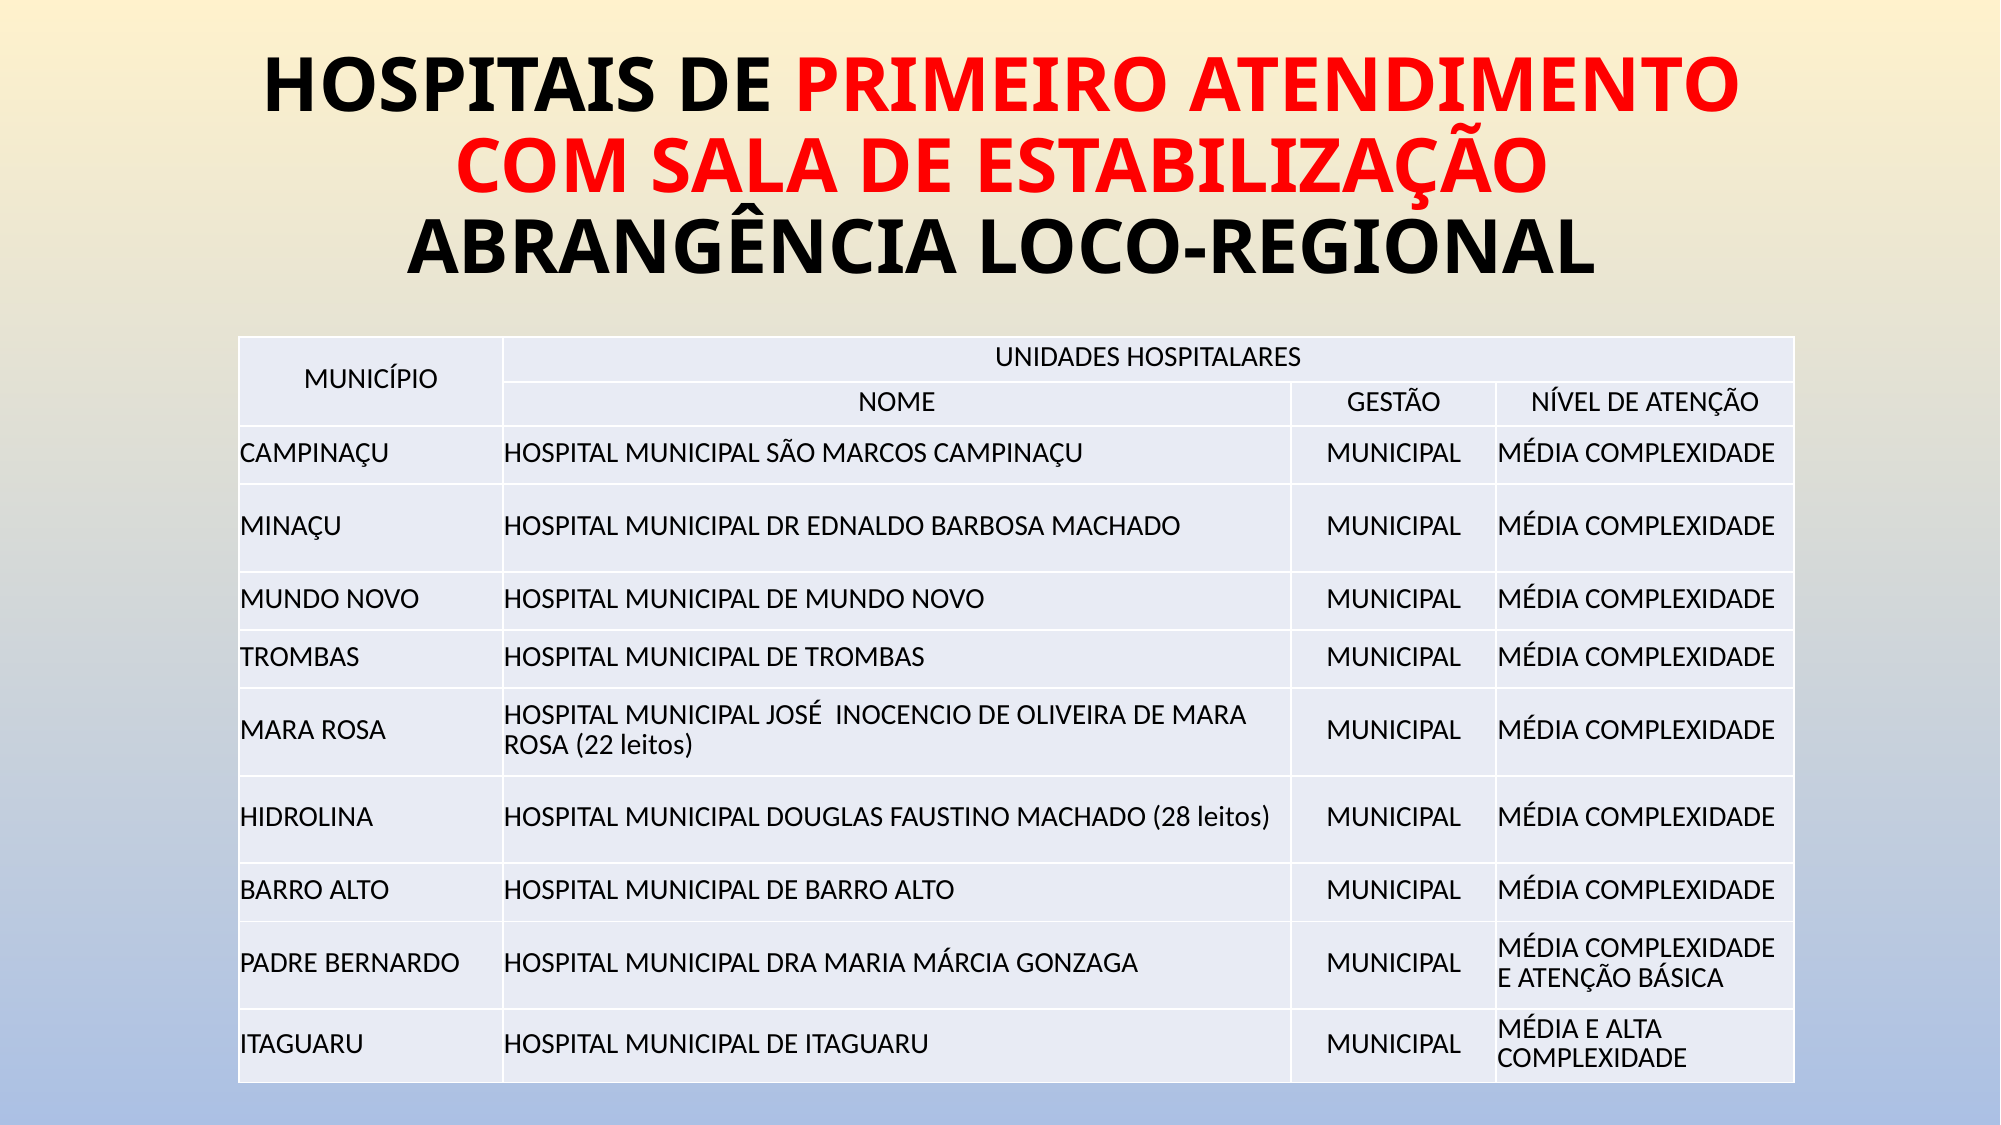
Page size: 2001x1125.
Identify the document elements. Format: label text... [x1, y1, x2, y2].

table_cell MÉDIA COMPLEXIDADE [1497, 777, 1793, 862]
table_cell HOSPITAL MUNICIPAL DE BARRO ALTO [504, 864, 1290, 921]
table_cell MARA ROSA [240, 689, 502, 775]
table_cell HIDROLINA [240, 777, 502, 862]
table_cell MÉDIA COMPLEXIDADE [1497, 689, 1793, 775]
table_cell MUNDO NOVO [240, 573, 502, 629]
table_cell MUNICIPAL [1292, 777, 1495, 862]
table_cell MUNICIPAL [1292, 864, 1495, 921]
table_cell MÉDIA COMPLEXIDADE E ATENÇÃO BÁSICA [1497, 922, 1793, 1008]
table_cell MINAÇU [240, 485, 502, 571]
table_cell MUNICIPAL [1292, 427, 1495, 483]
table_cell BARRO ALTO [240, 864, 502, 921]
table_cell NÍVEL DE ATENÇÃO [1497, 383, 1793, 425]
table_cell HOSPITAL MUNICIPAL DR EDNALDO BARBOSA MACHADO [504, 485, 1290, 571]
table_cell NOME [504, 383, 1290, 425]
table_cell HOSPITAL MUNICIPAL SÃO MARCOS CAMPINAÇU [504, 427, 1290, 483]
table_cell GESTÃO [1292, 383, 1495, 425]
table_cell CAMPINAÇU [240, 427, 502, 483]
title HOSPITAIS DE PRIMEIRO ATENDIMENTO COM SALA DE ESTABILIZAÇÃO ABRANGÊNCIA LOCO-REGIONAL [157, 59, 1848, 278]
table_cell TROMBAS [240, 631, 502, 687]
table_cell MUNICIPAL [1292, 1010, 1495, 1082]
table_cell MÉDIA COMPLEXIDADE [1497, 573, 1793, 629]
table_header MUNICÍPIO [240, 338, 502, 425]
table_cell HOSPITAL MUNICIPAL DE ITAGUARU [504, 1010, 1290, 1082]
table_cell ITAGUARU [240, 1010, 502, 1082]
table_cell MÉDIA COMPLEXIDADE [1497, 427, 1793, 483]
table_cell MUNICIPAL [1292, 689, 1495, 775]
table_cell MUNICIPAL [1292, 922, 1495, 1008]
table_cell MÉDIA COMPLEXIDADE [1497, 864, 1793, 921]
table_cell HOSPITAL MUNICIPAL DE MUNDO NOVO [504, 573, 1290, 629]
table_cell HOSPITAL MUNICIPAL JOSÉ INOCENCIO DE OLIVEIRA DE MARA ROSA (22 leitos) [504, 689, 1290, 775]
table_cell MUNICIPAL [1292, 631, 1495, 687]
table_cell MUNICIPAL [1292, 573, 1495, 629]
table_cell HOSPITAL MUNICIPAL DE TROMBAS [504, 631, 1290, 687]
table_cell MÉDIA COMPLEXIDADE [1497, 631, 1793, 687]
table_cell HOSPITAL MUNICIPAL DRA MARIA MÁRCIA GONZAGA [504, 922, 1290, 1008]
table_cell MUNICIPAL [1292, 485, 1495, 571]
table_cell MÉDIA COMPLEXIDADE [1497, 485, 1793, 571]
table_cell MÉDIA E ALTA COMPLEXIDADE [1497, 1010, 1793, 1082]
table_cell HOSPITAL MUNICIPAL DOUGLAS FAUSTINO MACHADO (28 leitos) [504, 777, 1290, 862]
table_header UNIDADES HOSPITALARES [504, 338, 1793, 381]
table_cell PADRE BERNARDO [240, 922, 502, 1008]
